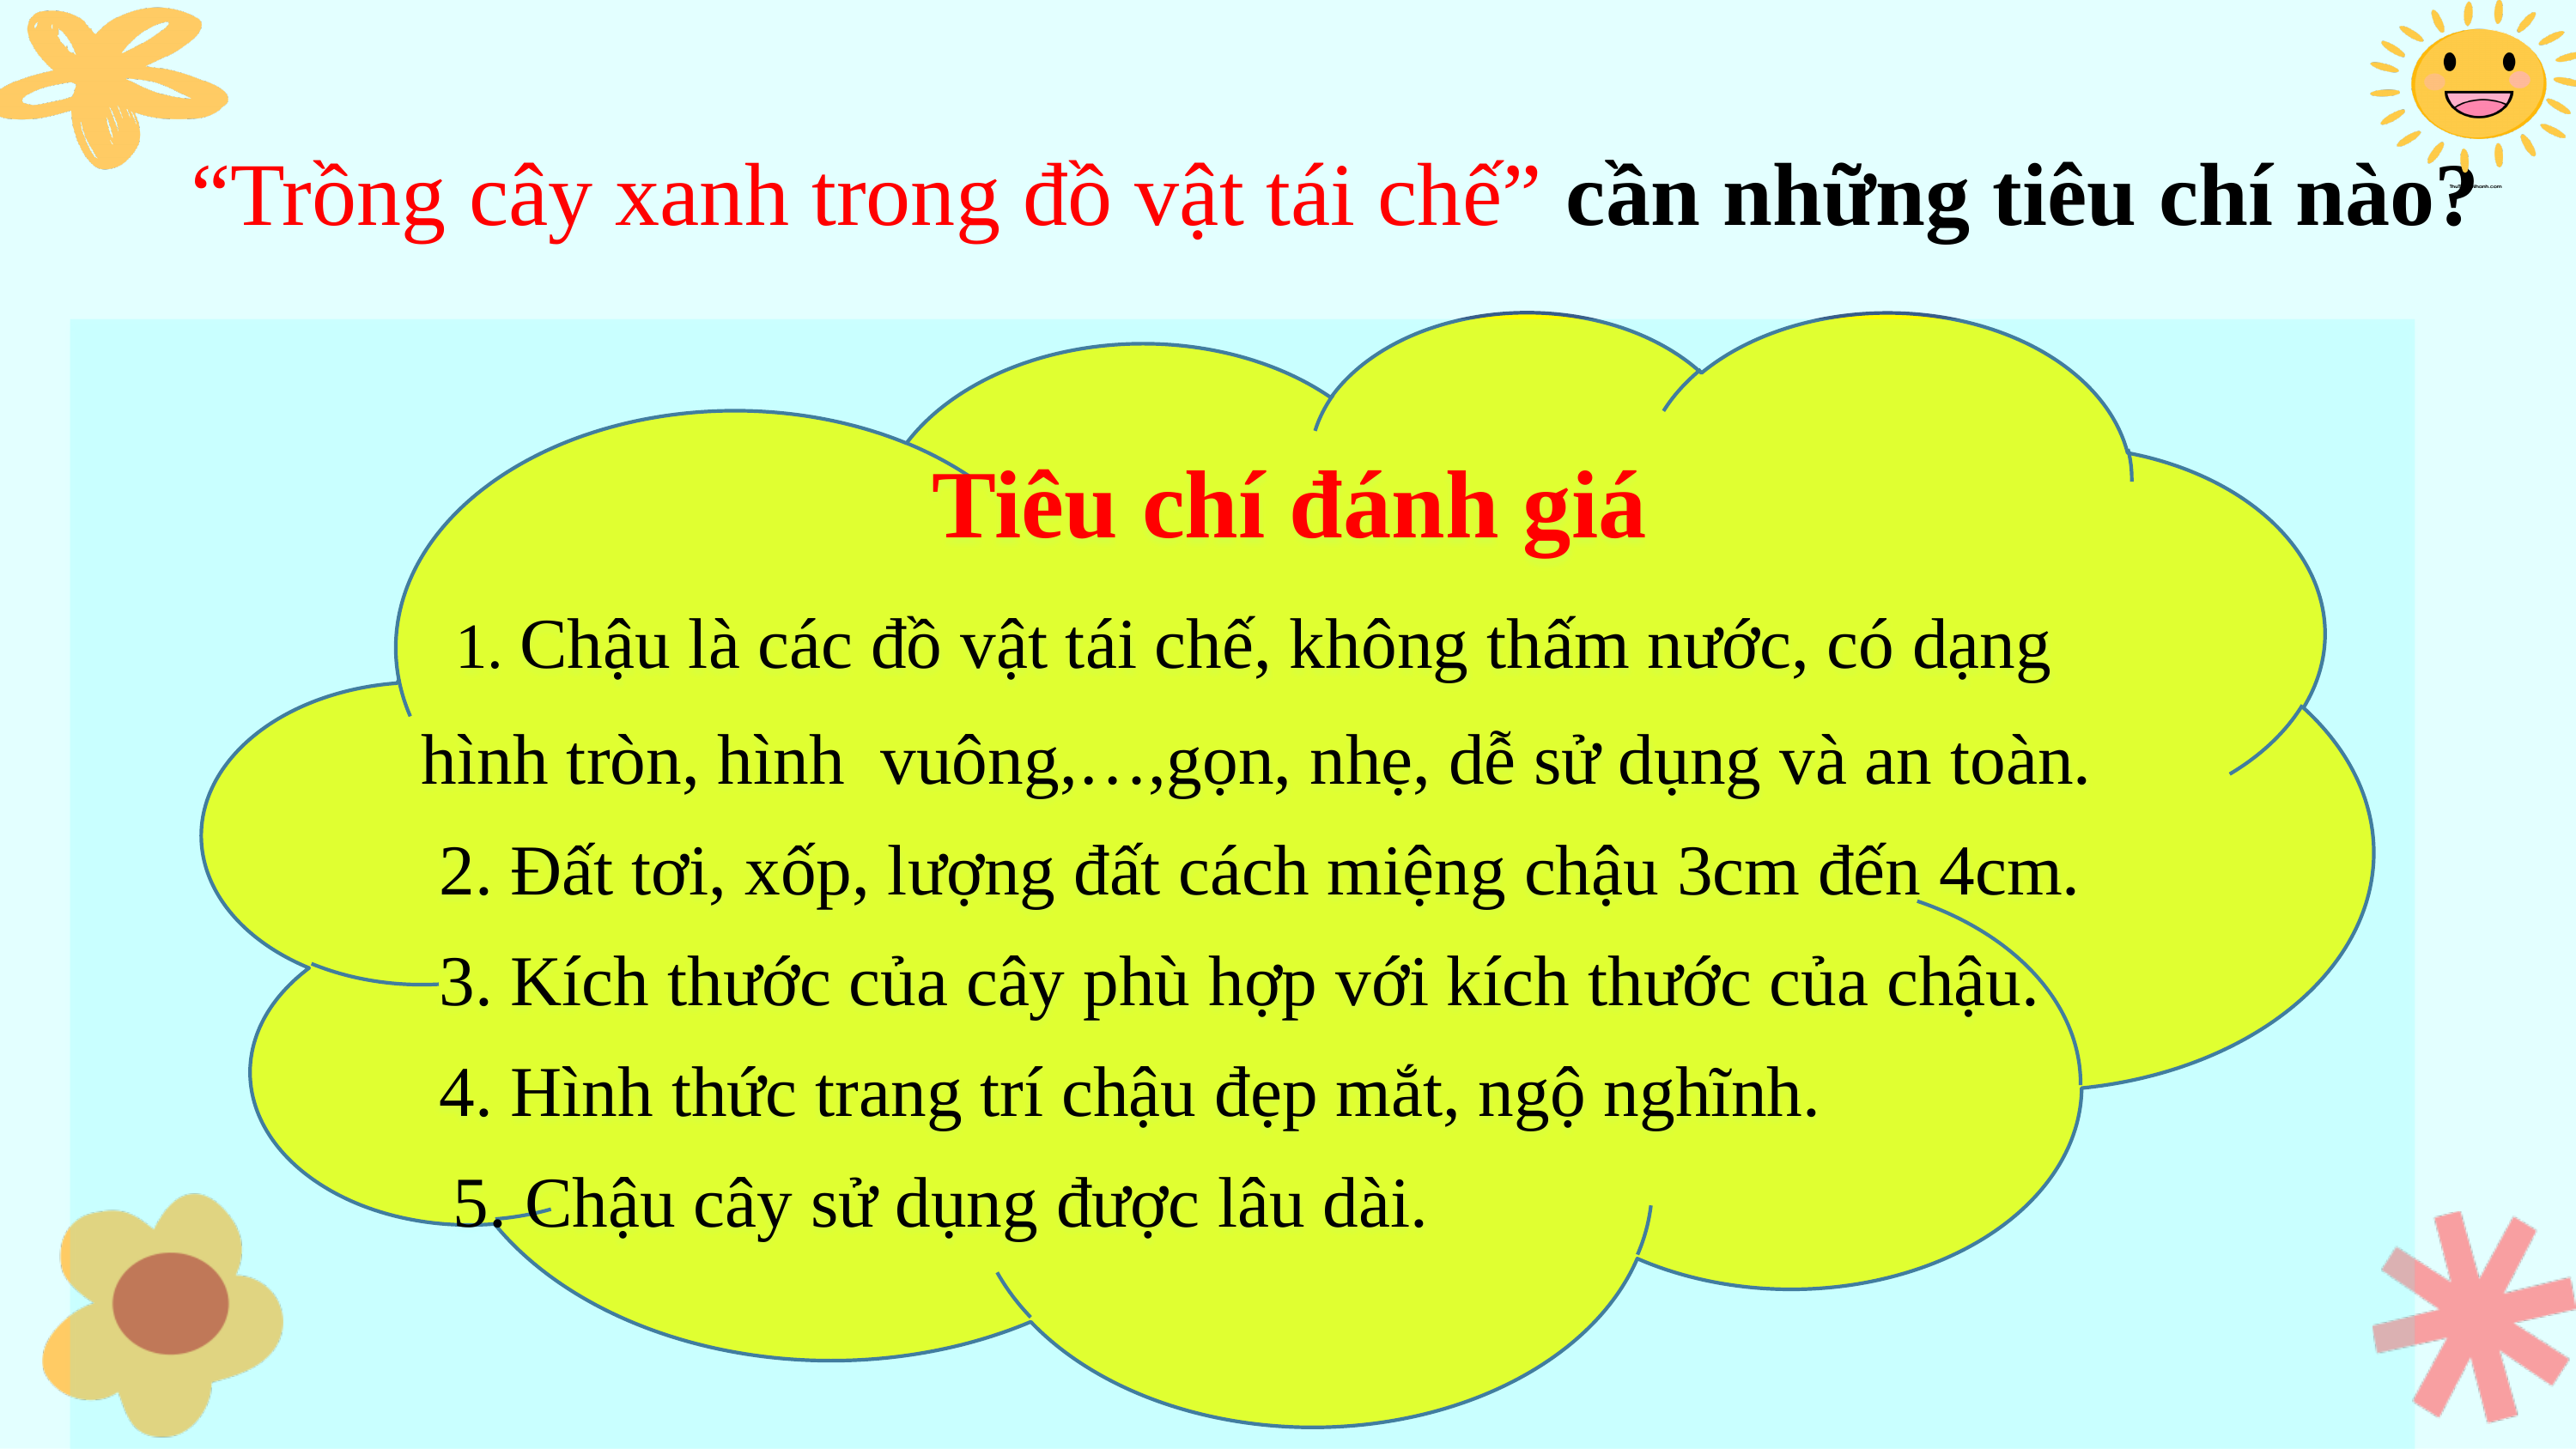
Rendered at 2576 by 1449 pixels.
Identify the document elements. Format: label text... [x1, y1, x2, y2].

picture [42, 1192, 283, 1439]
picture [0, 5, 229, 170]
picture [2372, 1211, 2576, 1424]
picture [2347, 0, 2576, 191]
text_box Tiêu chí đánh giá 1. Chậu là các đồ vật tái chế, không thấm nước, có dạng hình tròn, hình vuông,…,gọn, nhẹ, dễ sử dụng và an toàn. 2. Đất tơi, xốp, lượng đất cách miệng chậu 3cm đến 4cm. 3. Kích thước của cây phù hợp với kích thước của chậu. 4. Hình thức trang trí chậu đẹp mắt, ngộ nghĩnh. 5. Chậu cây sử dụng được lâu dài. [70, 318, 2415, 1449]
text_box “Trồng cây xanh trong đồ vật tái chế” cần những tiêu chí nào? [178, 129, 2545, 250]
text_box [1826, 312, 1950, 318]
text_box [1467, 312, 1587, 318]
